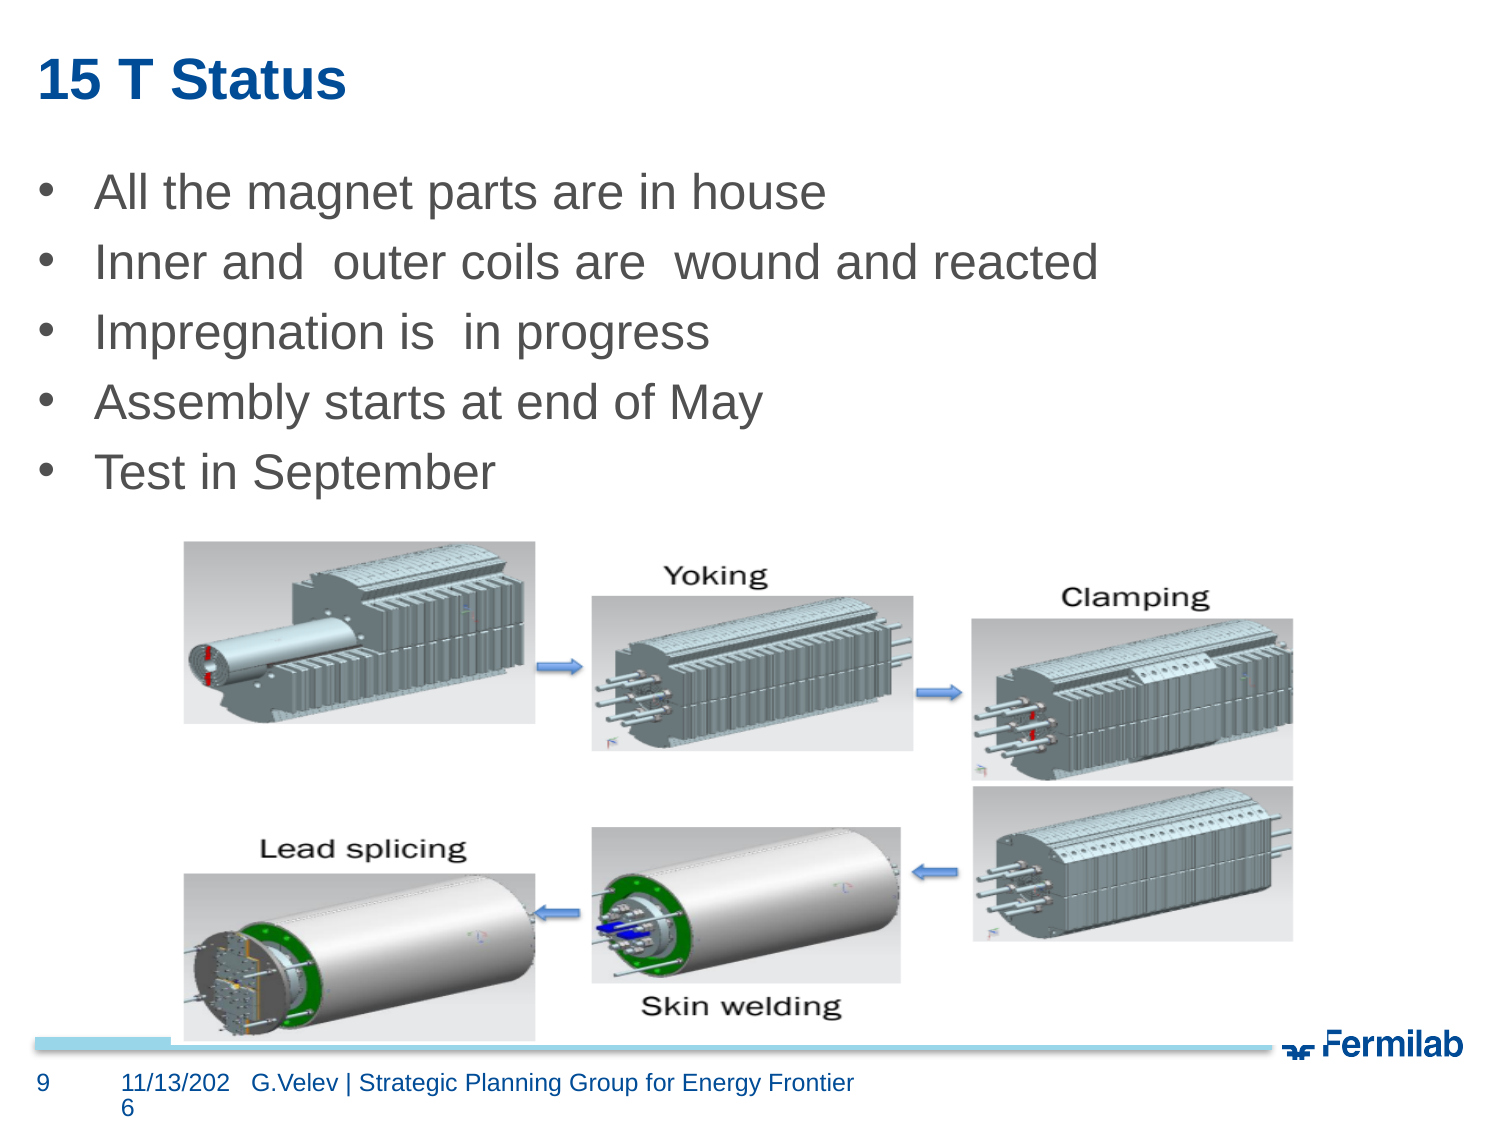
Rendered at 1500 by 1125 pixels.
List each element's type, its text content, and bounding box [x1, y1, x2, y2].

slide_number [120, 1066, 232, 1107]
title 15 T Status [37, 41, 1463, 112]
footer G.Velev | Strategic Planning Group for Energy Frontier [251, 1066, 1279, 1107]
list All the magnet parts are in house Inner and outer coils are wound and reacted Impregnation is in progress Assembly starts at end of May Test in September [37, 159, 1461, 524]
slide_number 9 [36, 1066, 105, 1106]
picture [170, 520, 1463, 1060]
